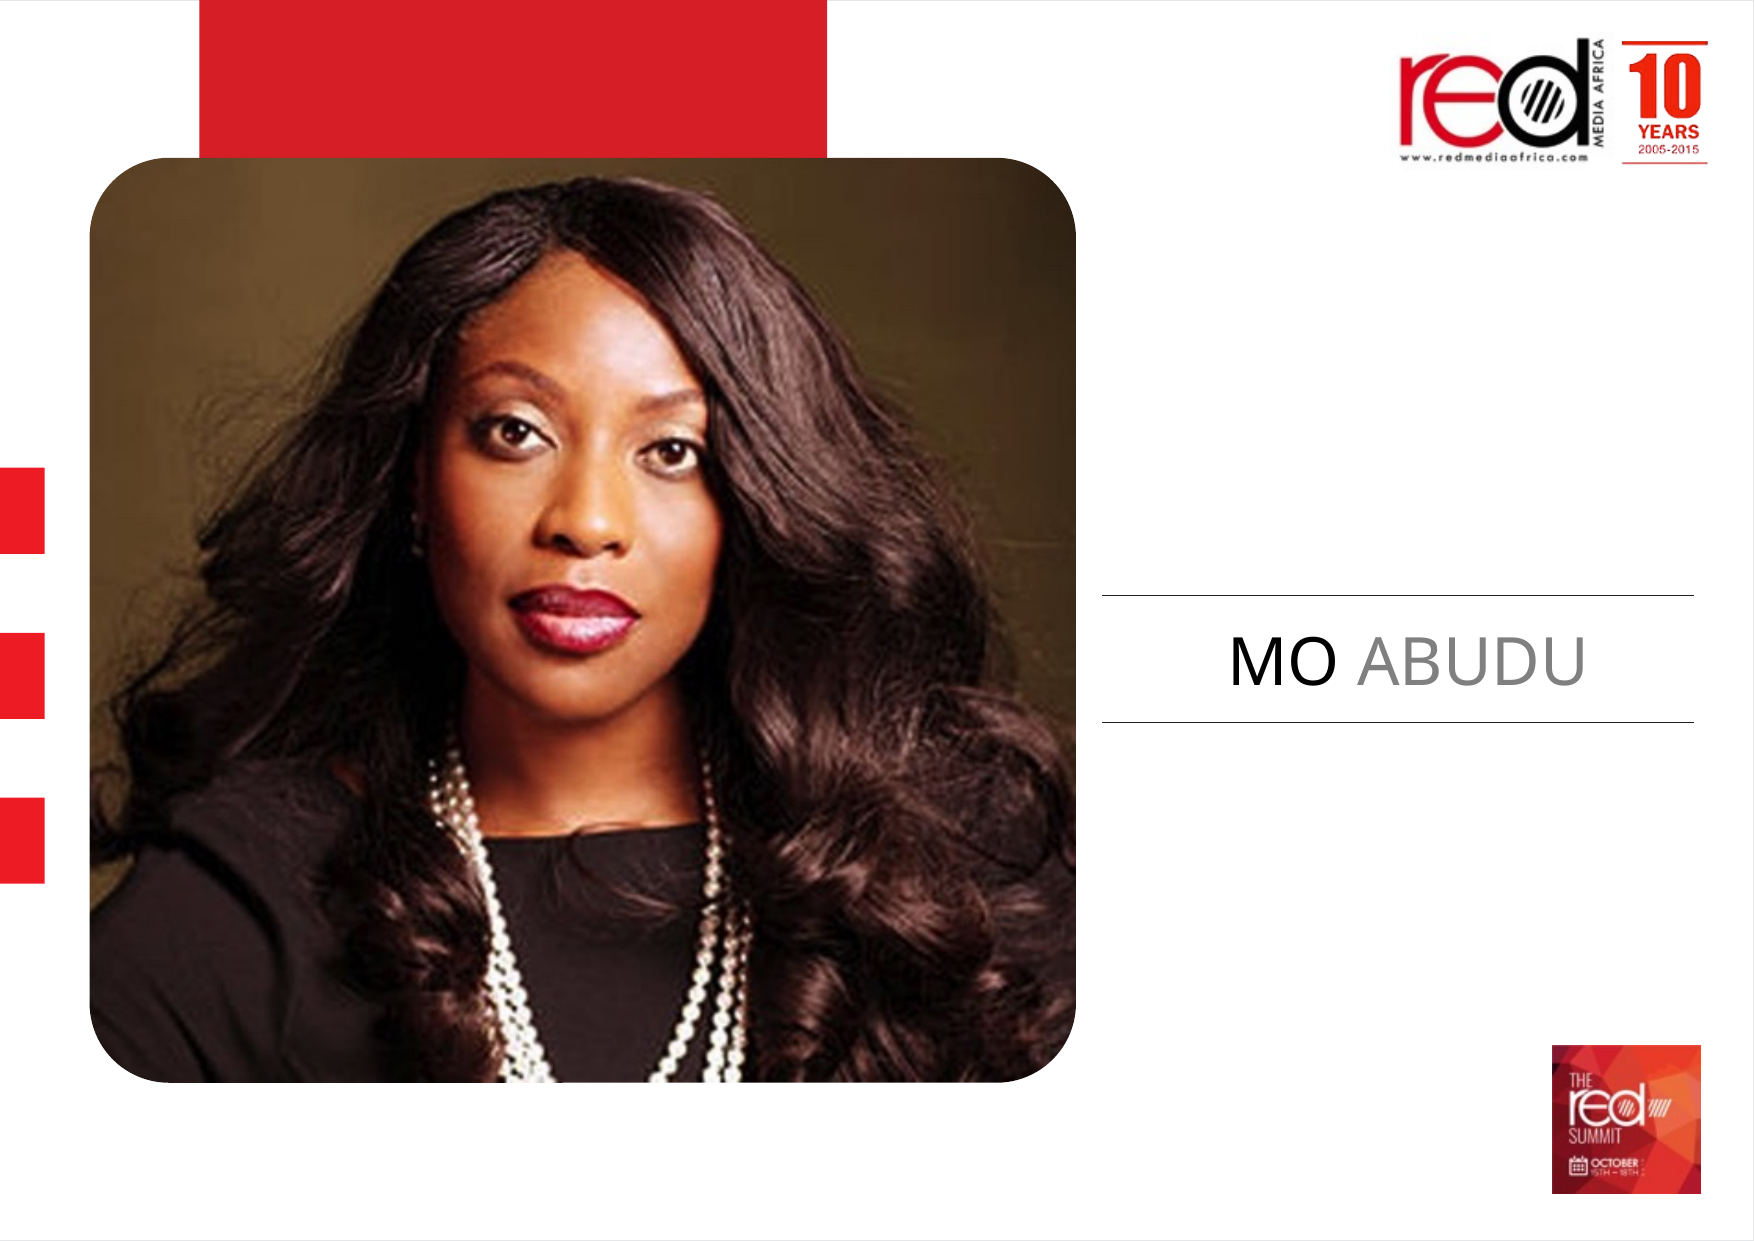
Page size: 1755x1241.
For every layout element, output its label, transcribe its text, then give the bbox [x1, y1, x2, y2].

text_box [1389, 32, 1724, 176]
text_box [199, 0, 828, 156]
text_box [0, 632, 45, 719]
picture [1551, 1045, 1701, 1194]
text_box [0, 797, 45, 884]
text_box [0, 467, 45, 554]
text_box MO ABUDU [1102, 611, 1715, 707]
picture [89, 157, 1077, 1083]
